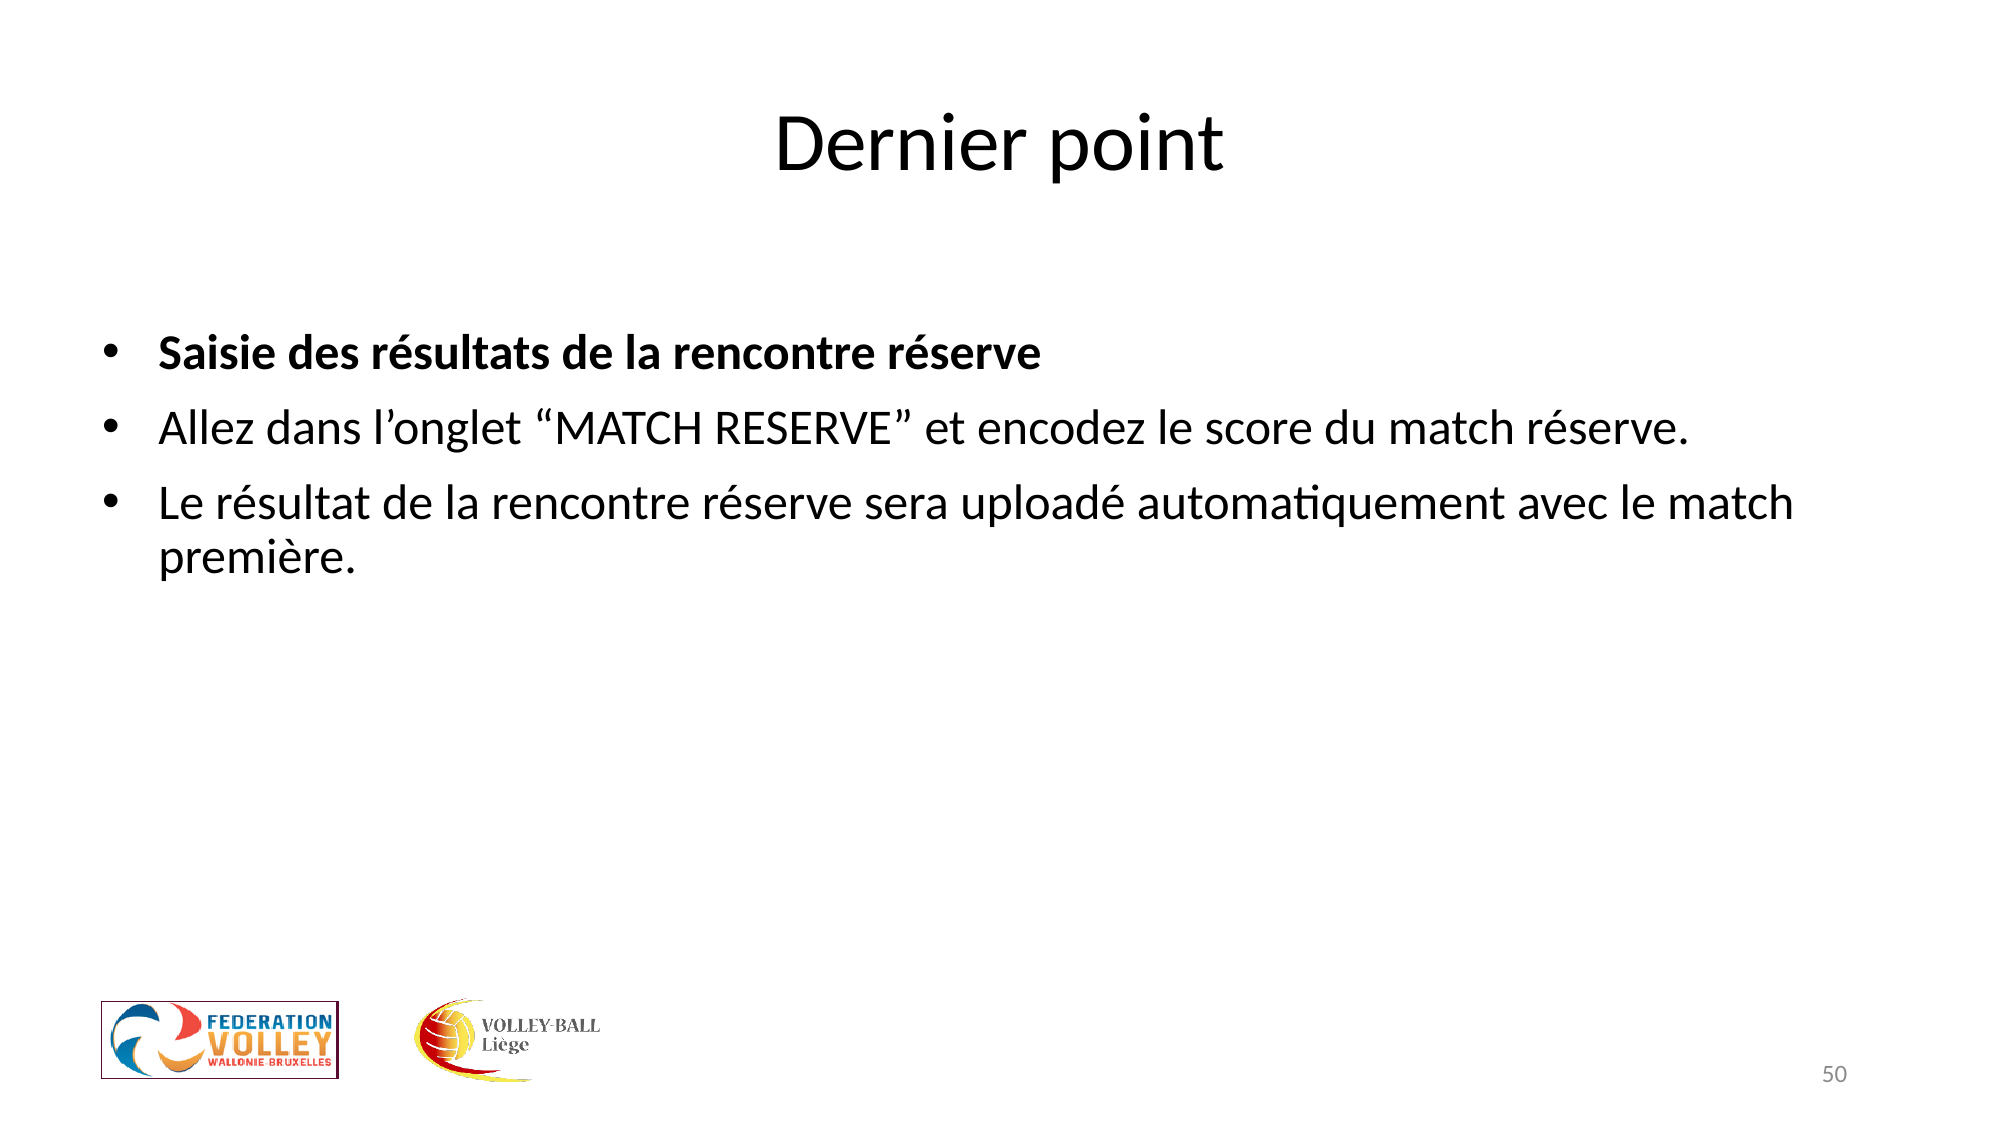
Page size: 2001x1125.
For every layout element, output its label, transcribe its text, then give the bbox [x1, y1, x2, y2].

picture [101, 1001, 339, 1079]
slide_number 50 [1412, 1042, 1863, 1103]
subtitle Saisie des résultats de la rencontre réserve Allez dans l’onglet “MATCH RESERVE” et encodez le score du match réserve. Le résultat de la rencontre réserve sera uploadé automatiquement avec le match première. [87, 319, 1913, 843]
title Dernier point [249, 65, 1750, 197]
picture [414, 998, 600, 1082]
